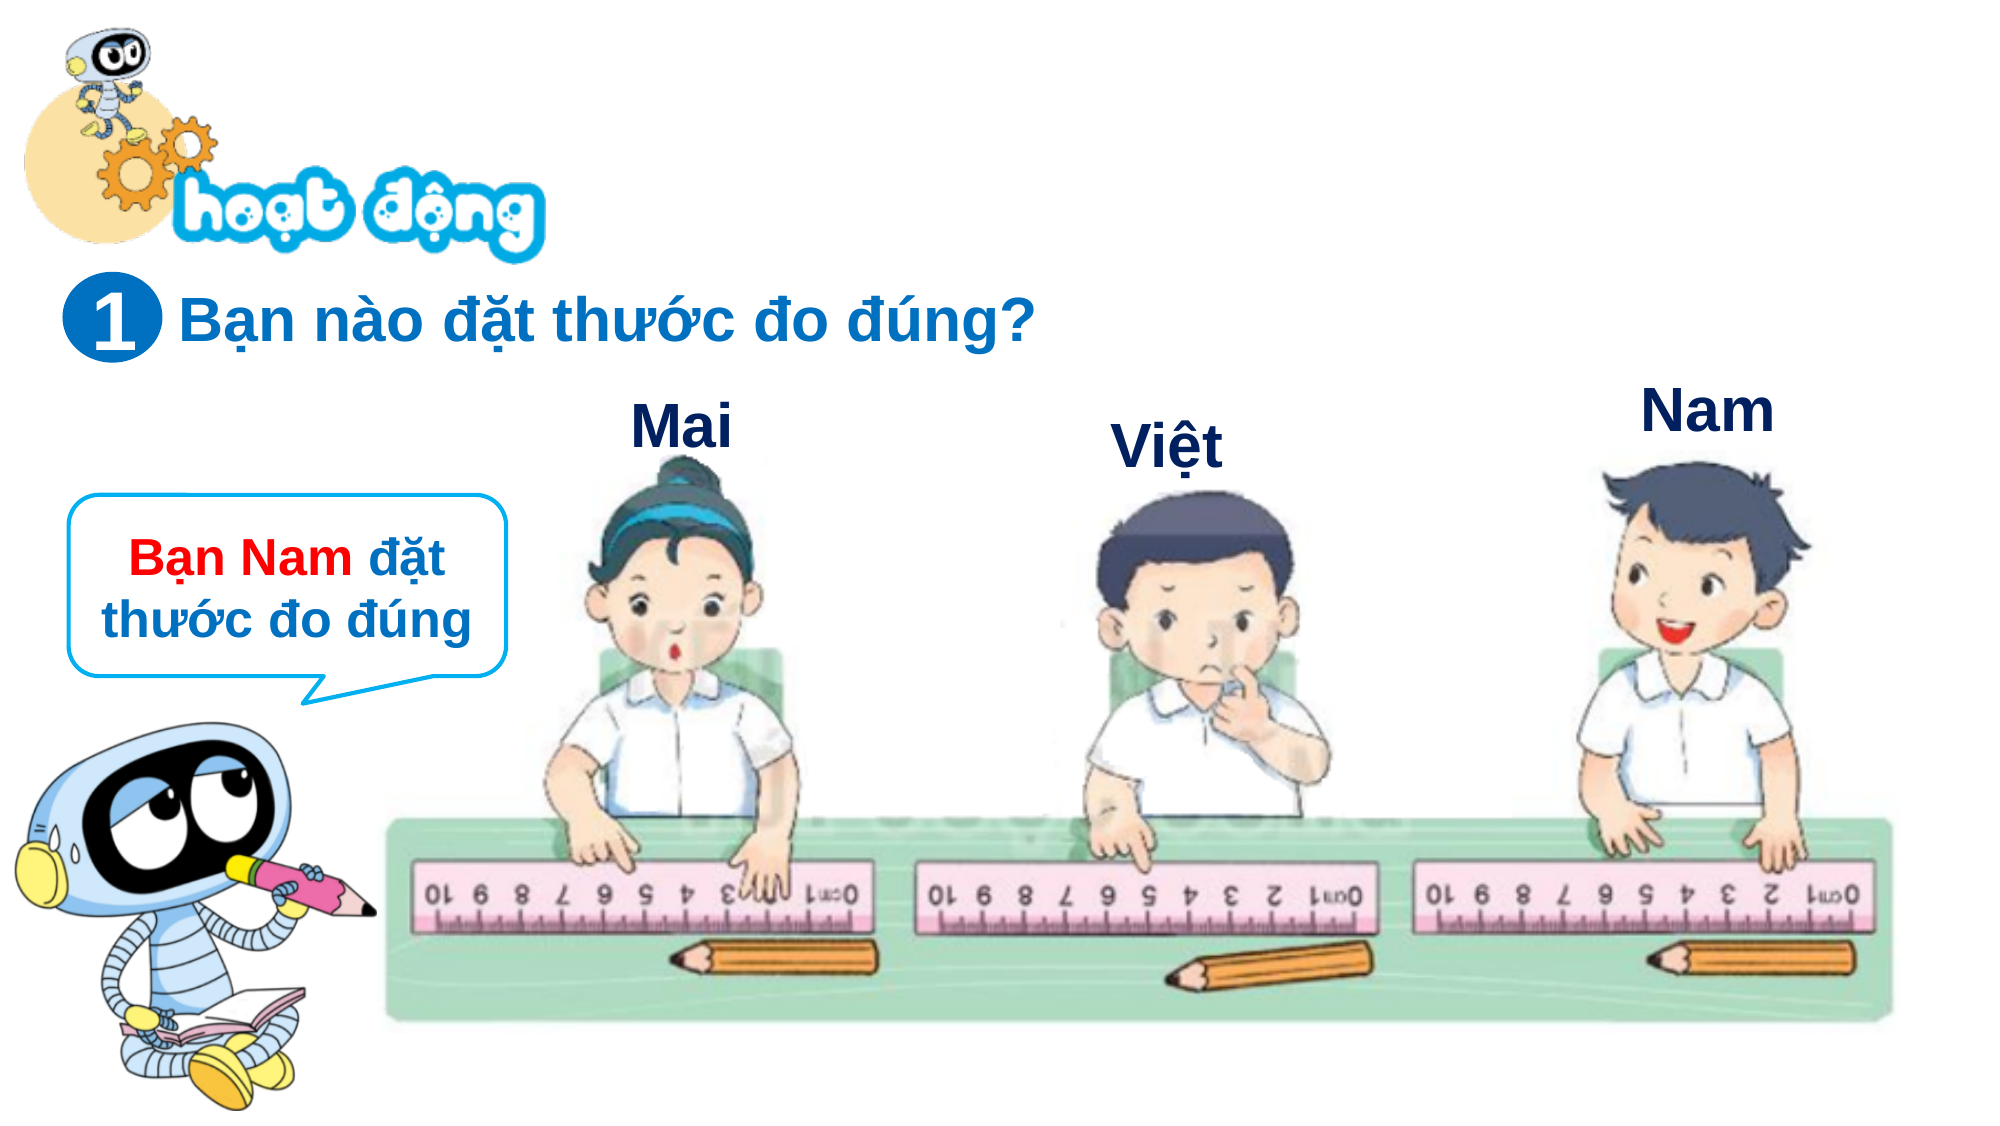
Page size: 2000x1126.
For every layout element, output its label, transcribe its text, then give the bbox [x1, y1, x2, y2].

picture [377, 498, 503, 685]
text_box Mai [615, 377, 749, 441]
text_box 1 [60, 311, 165, 365]
text_box Bạn Nam đặt thước đo đúng [66, 492, 372, 706]
text_box Việt [1095, 397, 1239, 441]
text_box Bạn nào đặt thước đo đúng? [163, 271, 1055, 362]
text_box Nam [1625, 361, 1791, 441]
picture [14, 442, 1909, 1112]
picture [0, 0, 593, 303]
